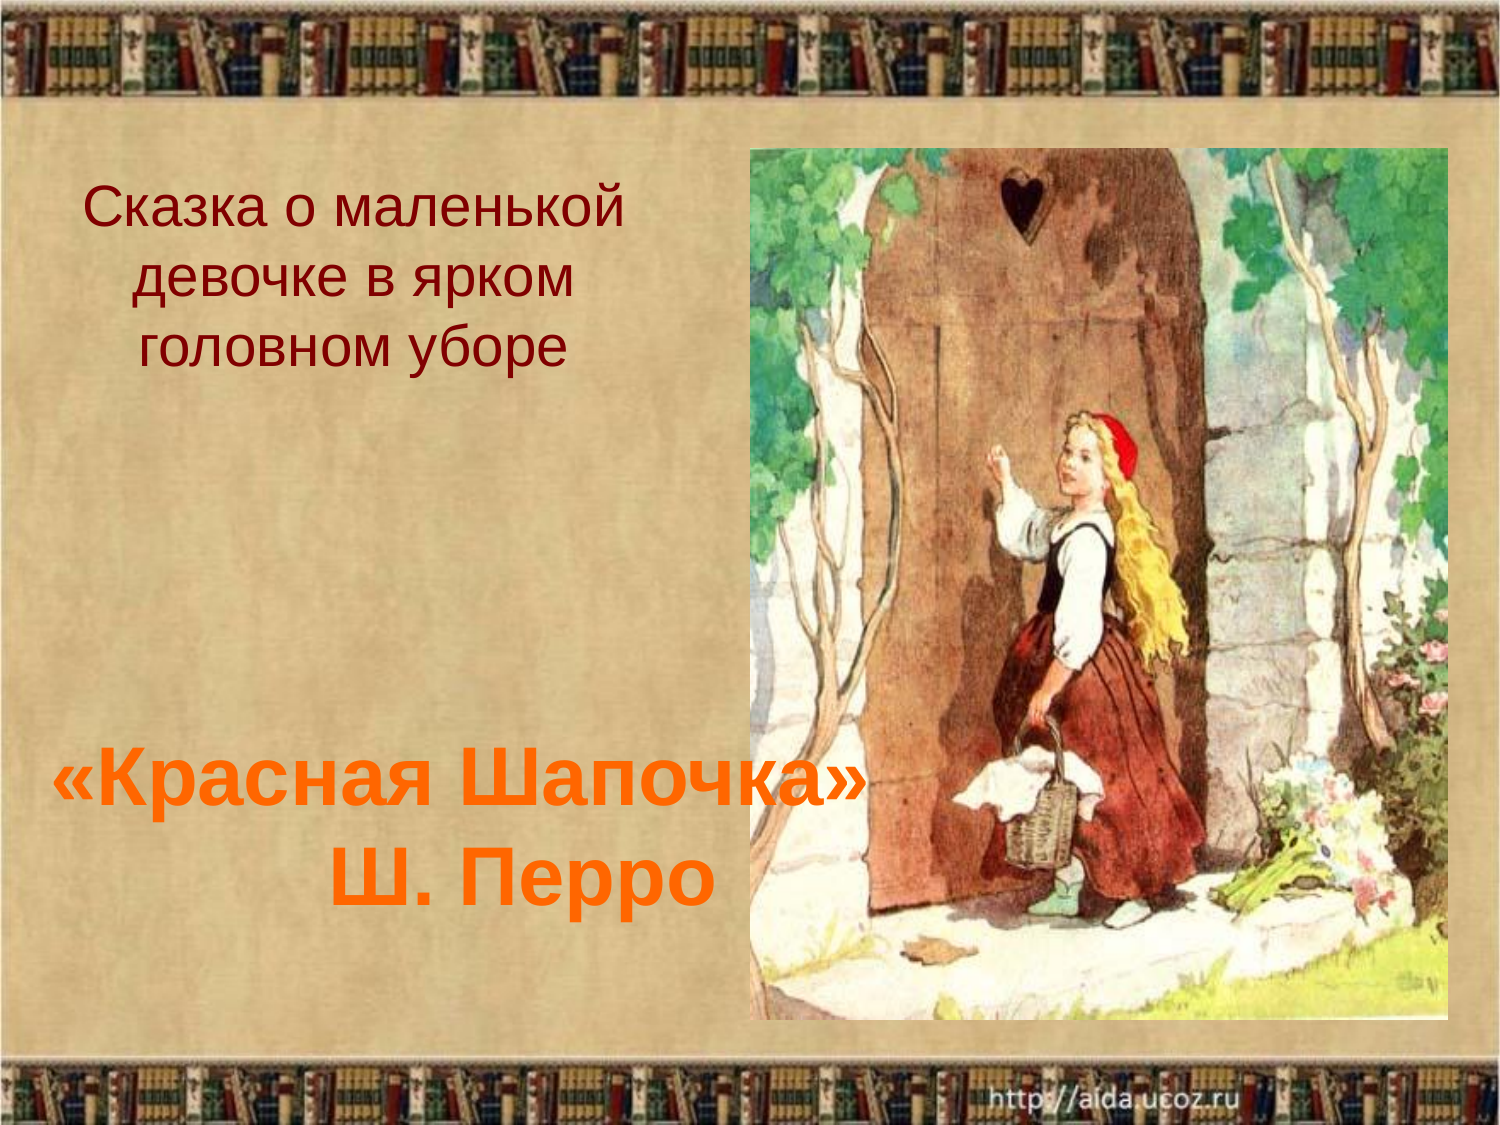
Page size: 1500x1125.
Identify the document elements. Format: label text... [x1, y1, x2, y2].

picture [0, 0, 1500, 1125]
text_box «Красная Шапочка» Ш. Перро [35, 714, 744, 930]
text_box Сказка о маленькой девочке в ярком головном уборе [29, 160, 680, 456]
